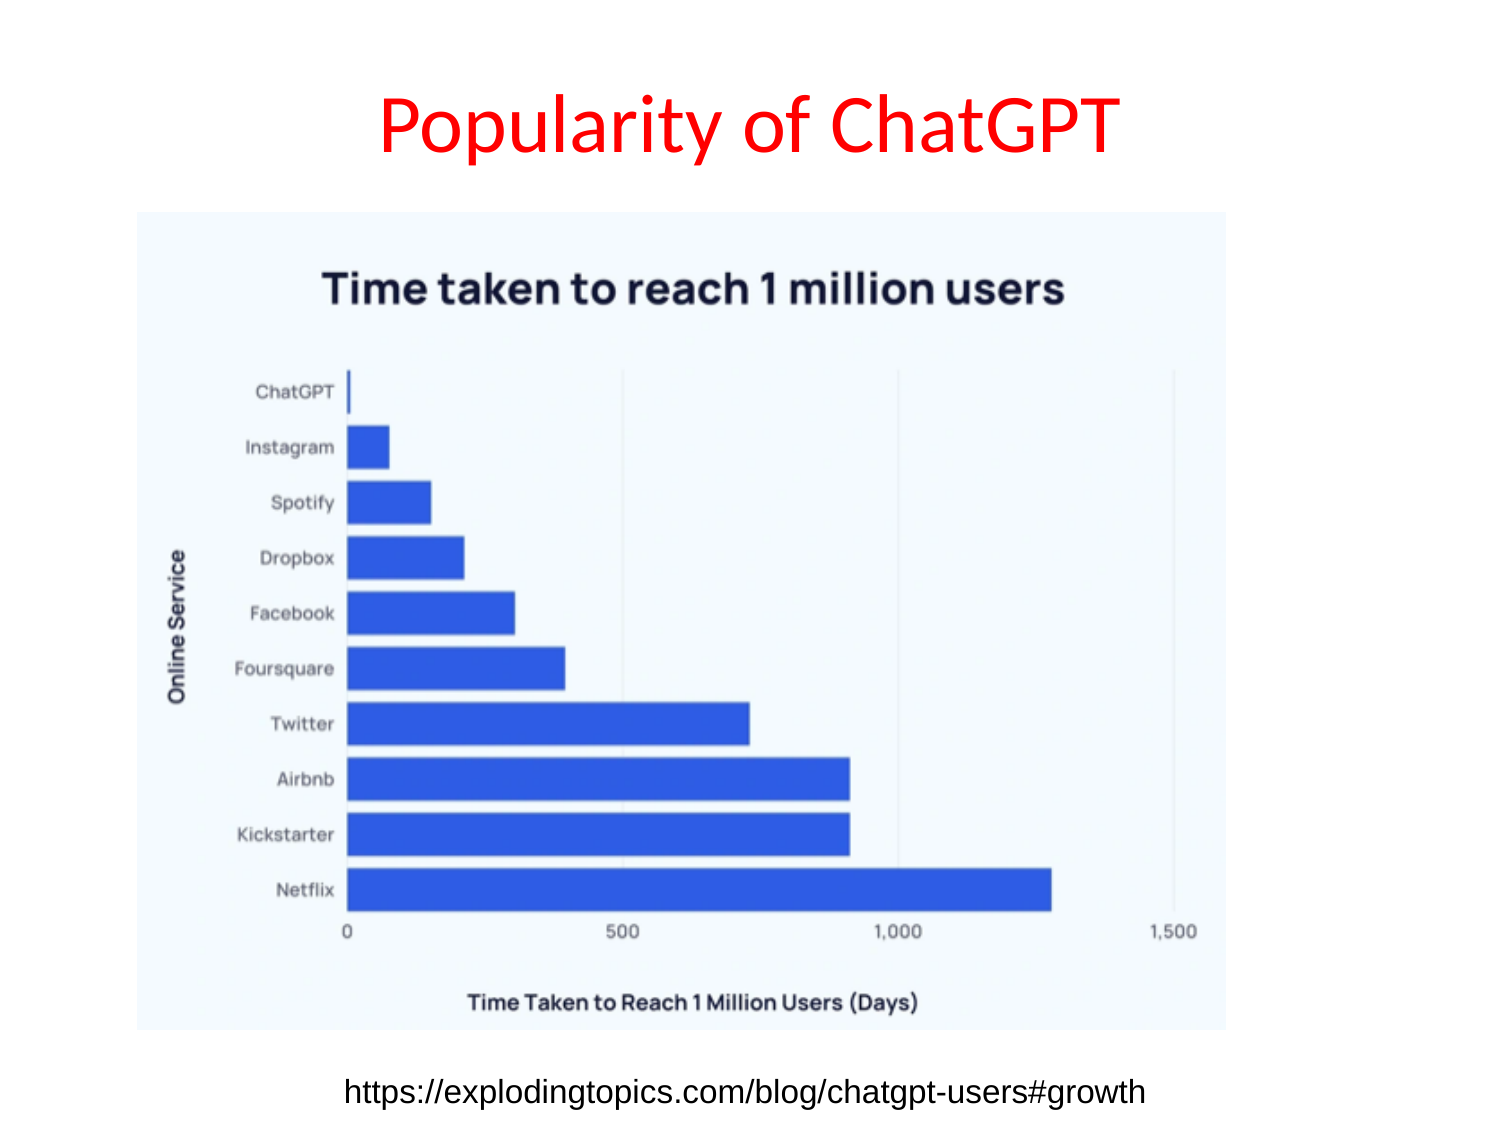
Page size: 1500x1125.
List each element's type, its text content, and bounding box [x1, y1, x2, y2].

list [137, 212, 1227, 1031]
title Popularity of ChatGPT [74, 24, 1426, 213]
text_box https://explodingtopics.com/blog/chatgpt-users#growth [329, 1062, 1163, 1118]
